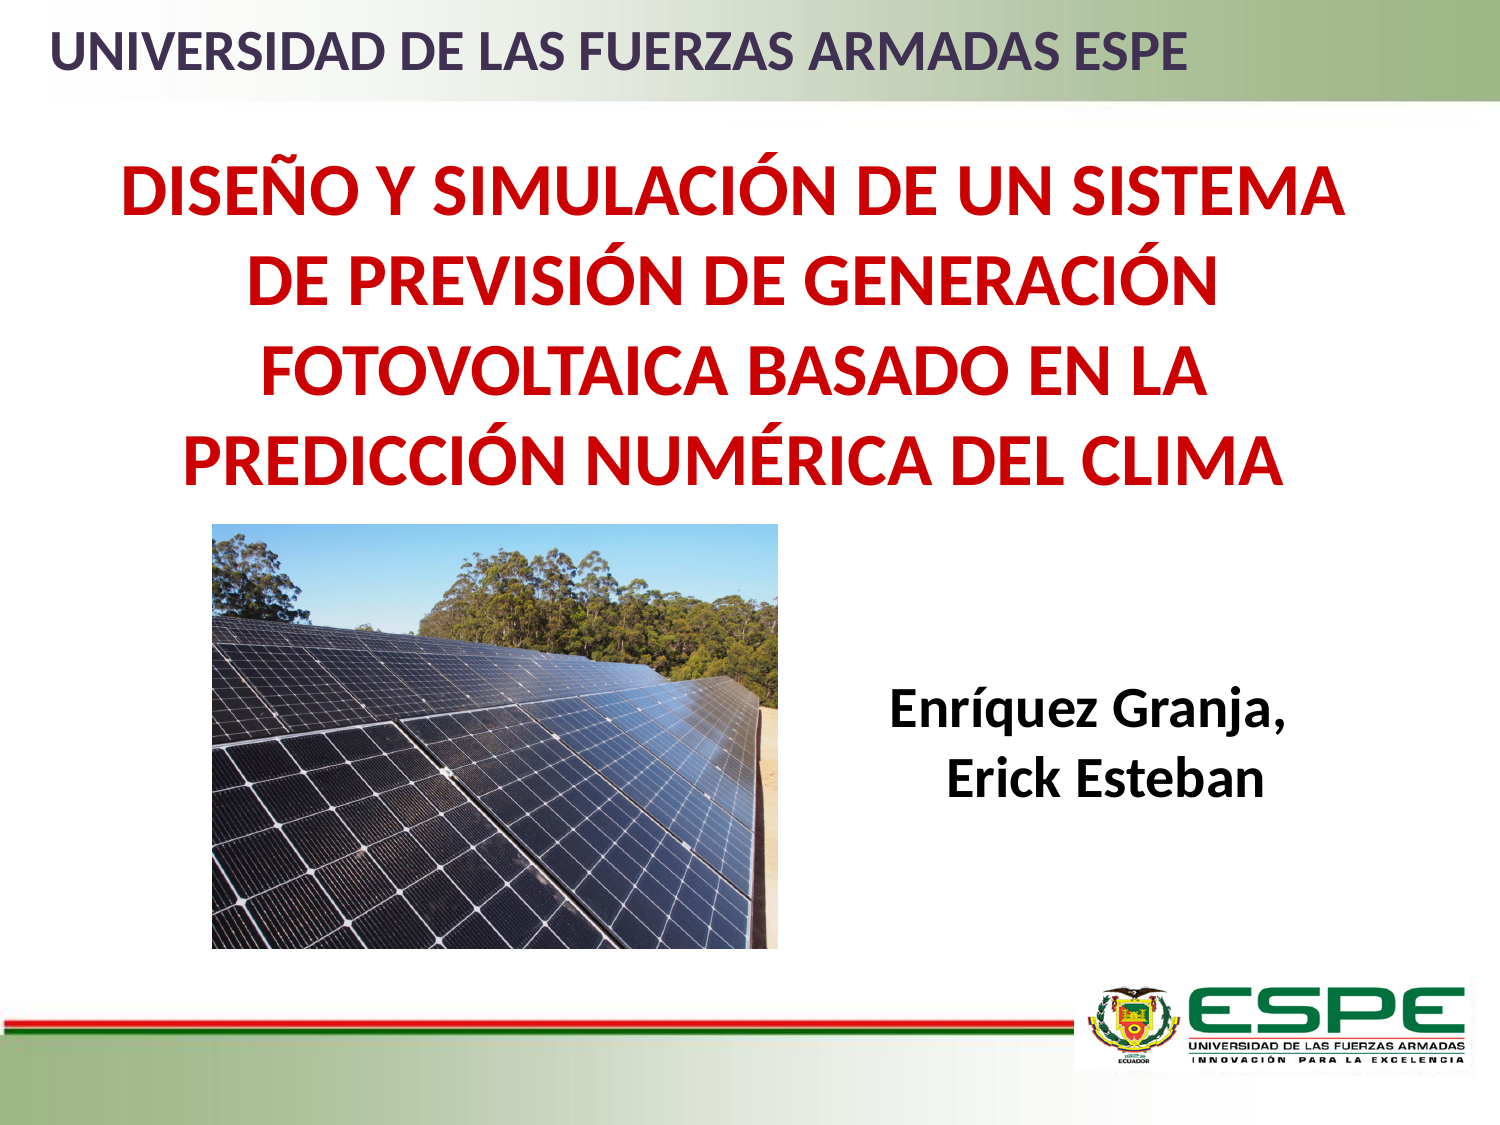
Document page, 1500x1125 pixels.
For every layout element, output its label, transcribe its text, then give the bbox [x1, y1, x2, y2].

picture [0, 0, 1500, 1125]
text_box UNIVERSIDAD DE LAS FUERZAS ARMADAS ESPE [34, 4, 1373, 80]
title DISEÑO Y SIMULACIÓN DE UN SISTEMA DE PREVISIÓN DE GENERACIÓN FOTOVOLTAICA BASADO EN LA PREDICCIÓN NUMÉRICA DEL CLIMA [84, 200, 1373, 500]
text_box Enríquez Granja, Erick Esteban [874, 661, 1338, 737]
